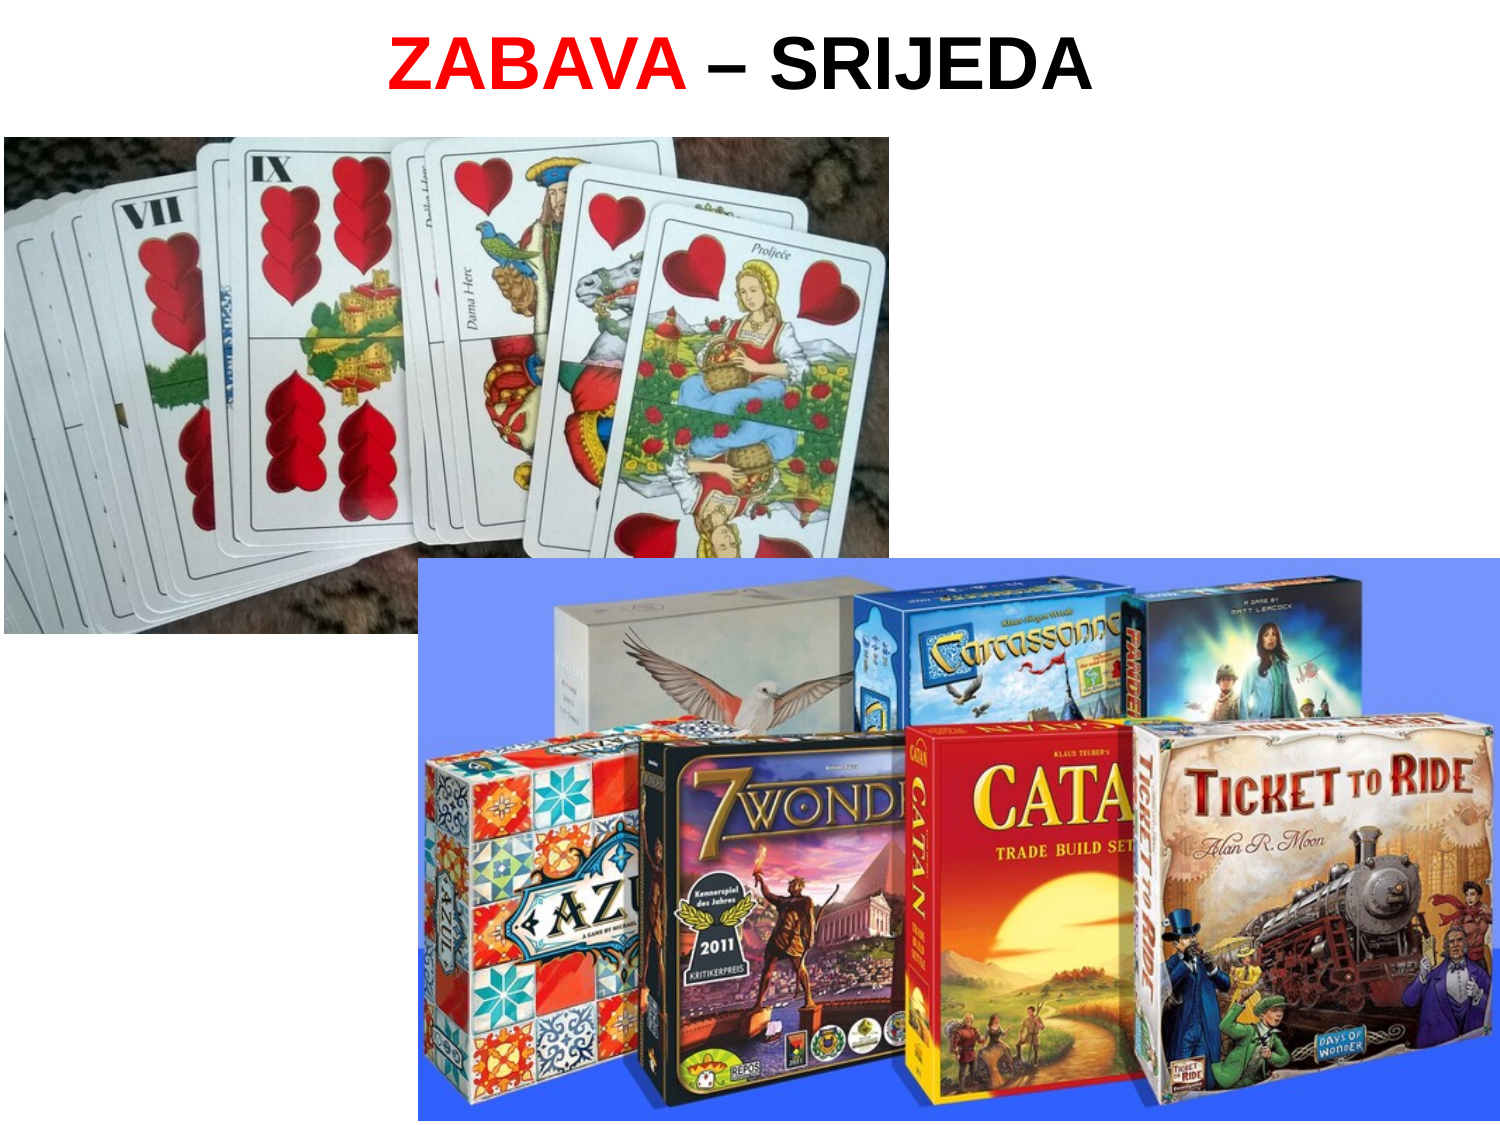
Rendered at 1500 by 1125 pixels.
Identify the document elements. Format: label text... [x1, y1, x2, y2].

title ZABAVA – SRIJEDA [0, 0, 1500, 120]
picture [4, 136, 1500, 1121]
